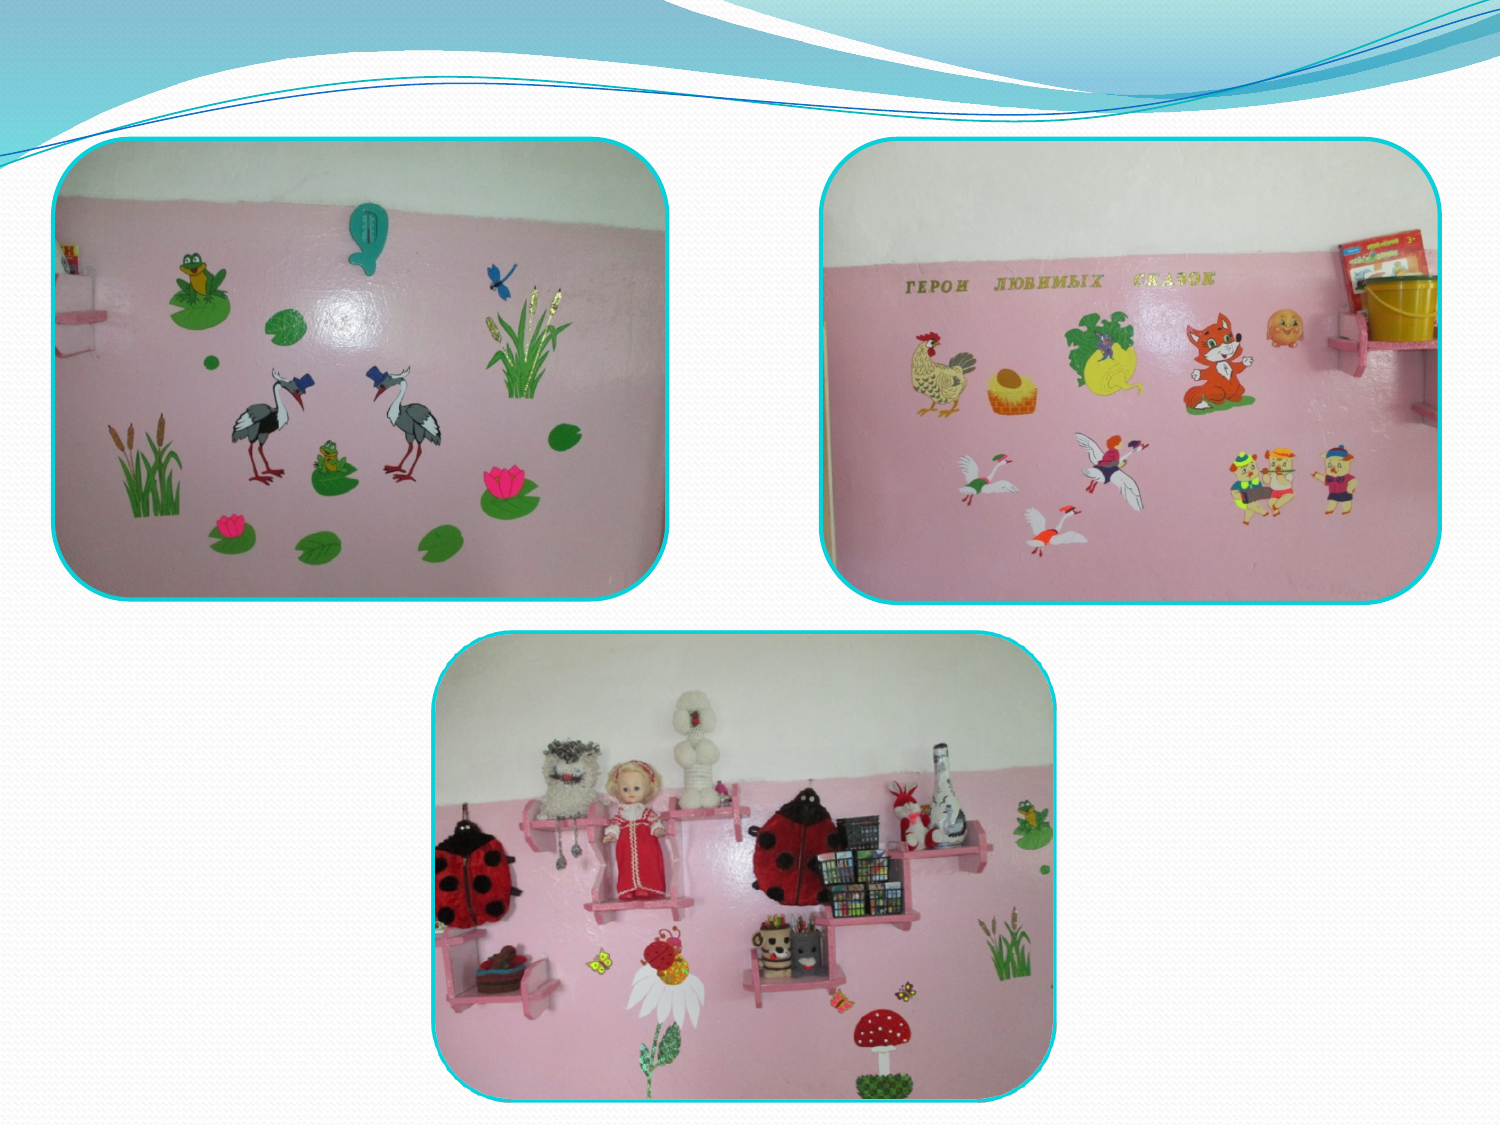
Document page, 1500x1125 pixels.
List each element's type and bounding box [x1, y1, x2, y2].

list [820, 138, 1441, 604]
picture [430, 629, 1057, 1103]
picture [52, 138, 668, 600]
